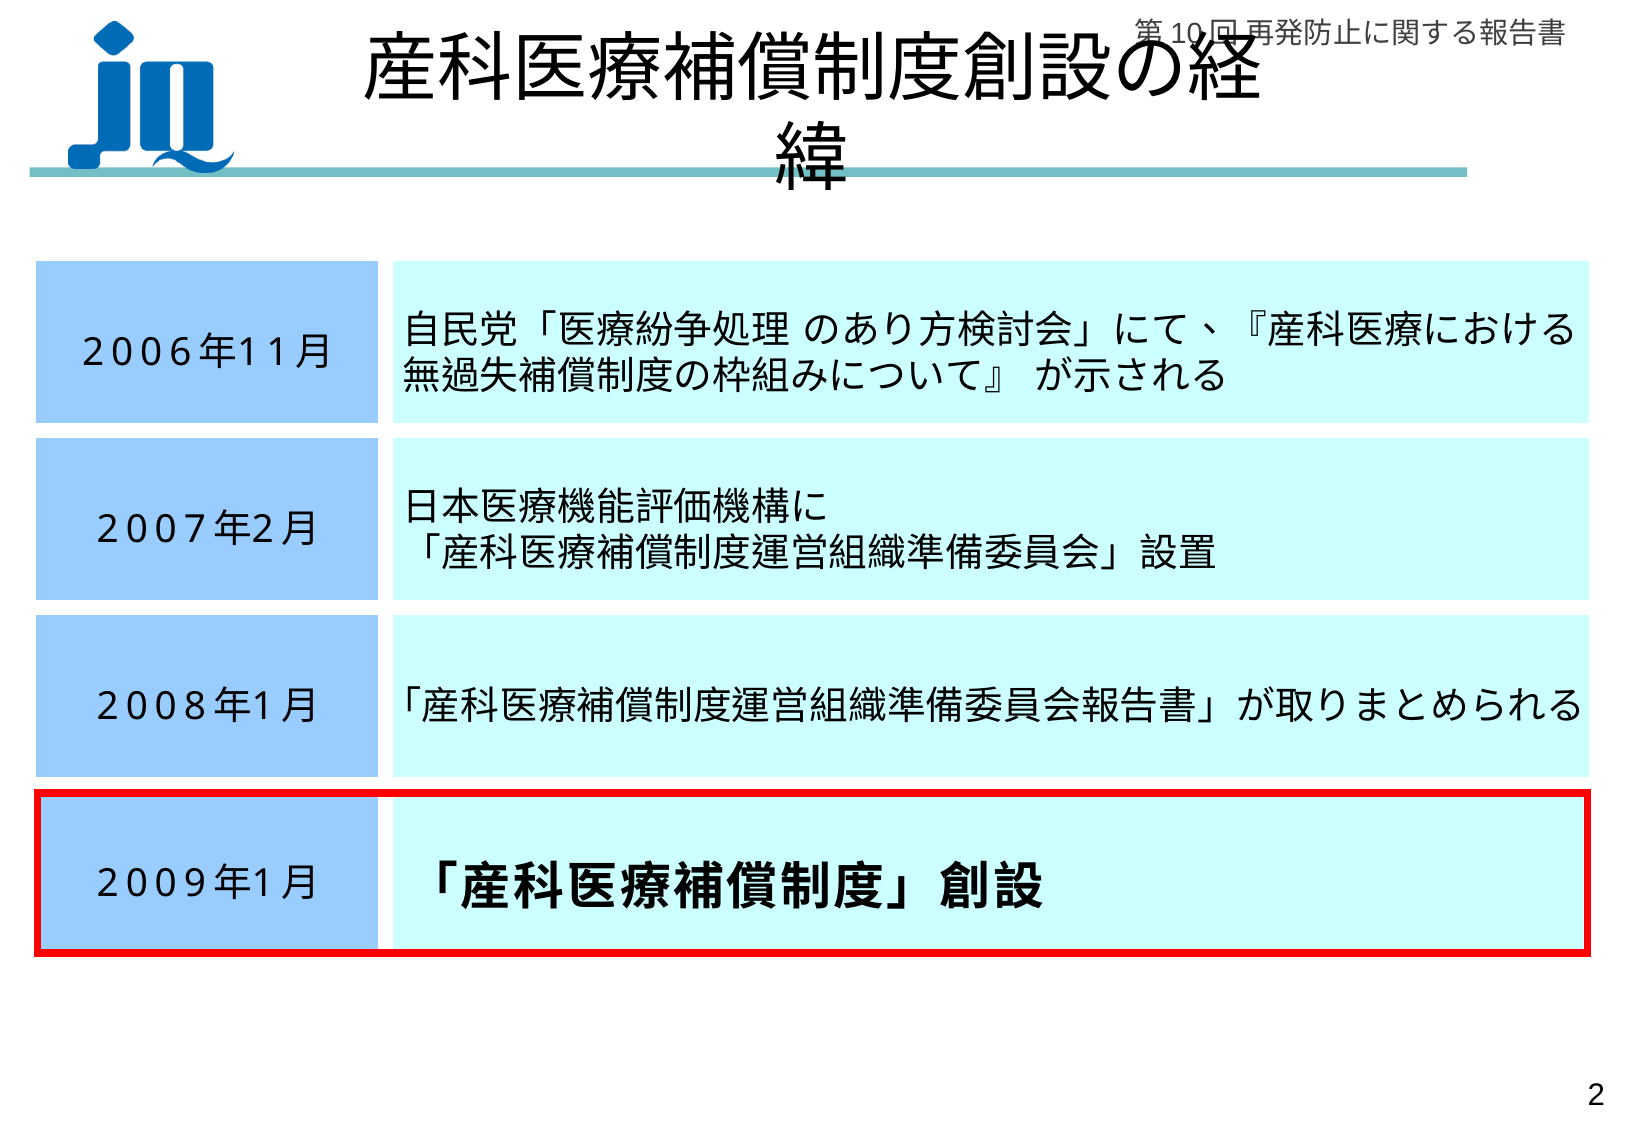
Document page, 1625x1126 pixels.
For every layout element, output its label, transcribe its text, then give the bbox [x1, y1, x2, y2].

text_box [18, 243, 1606, 1059]
picture [68, 21, 234, 173]
slide_number 1 [1241, 1066, 1621, 1126]
title 産科医療補償制度創設の経緯 [309, 56, 1316, 163]
